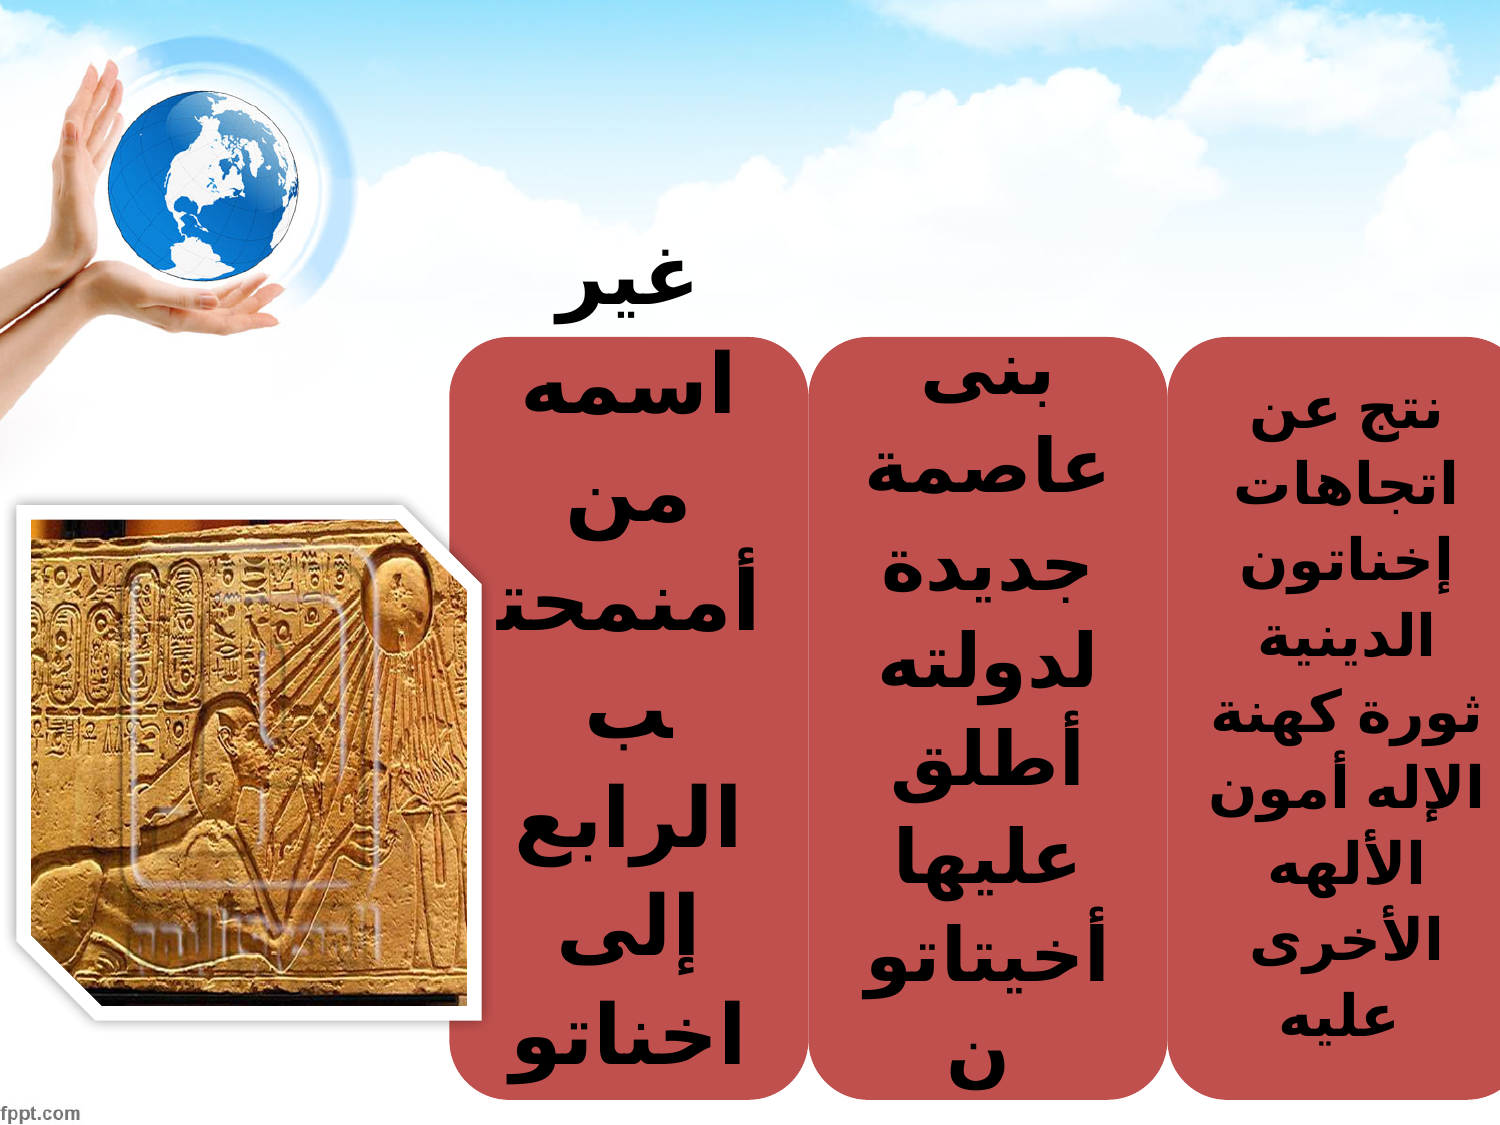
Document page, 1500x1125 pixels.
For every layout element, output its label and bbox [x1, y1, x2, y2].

picture [0, 0, 1500, 1125]
text_box [449, 336, 1500, 1101]
